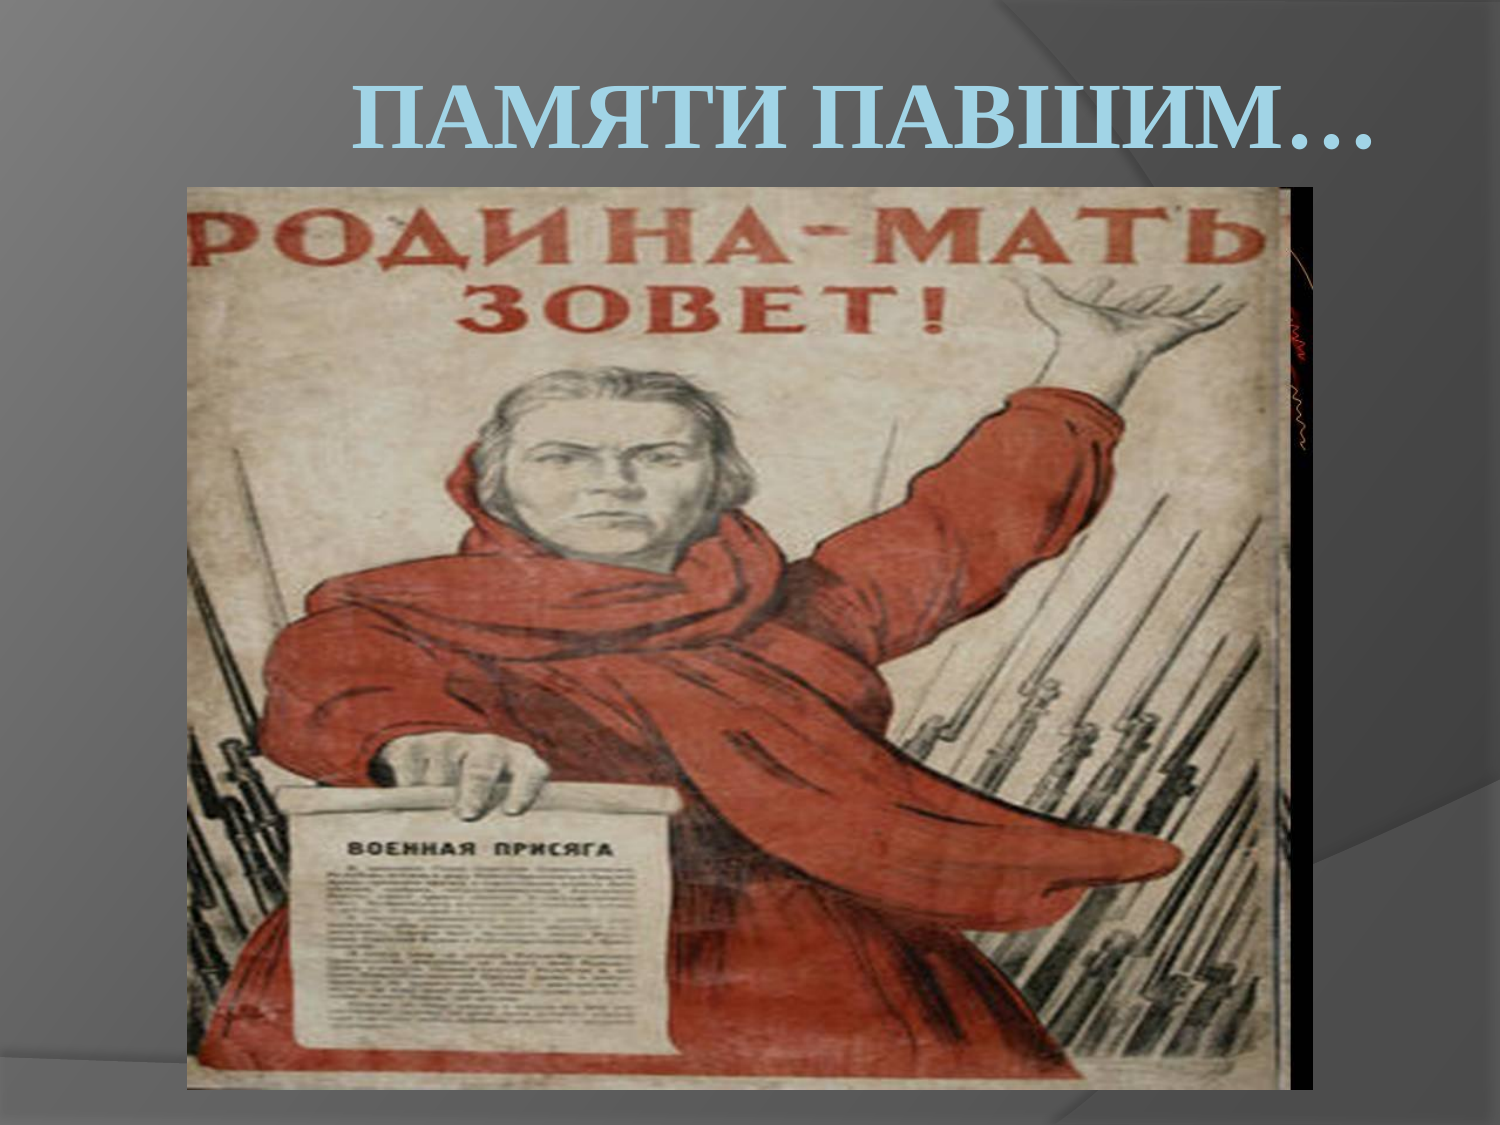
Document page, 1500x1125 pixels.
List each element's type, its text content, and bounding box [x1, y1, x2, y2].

picture [187, 187, 1313, 1091]
title Памяти павшим… [112, 46, 1388, 176]
